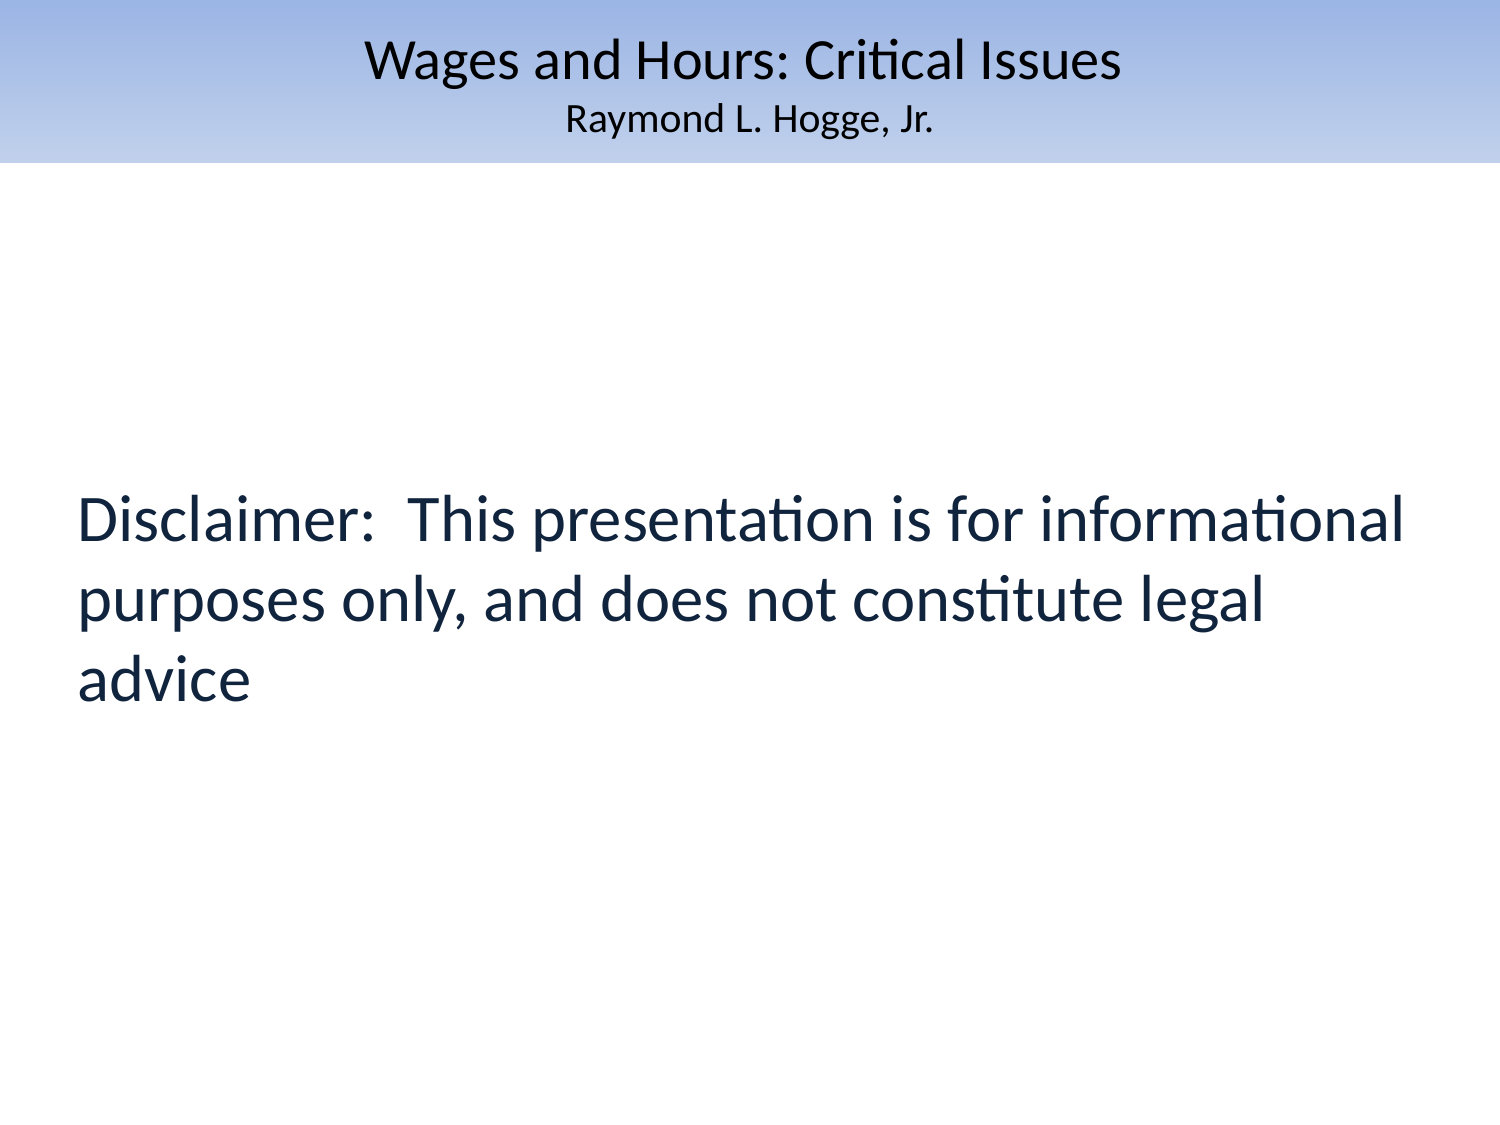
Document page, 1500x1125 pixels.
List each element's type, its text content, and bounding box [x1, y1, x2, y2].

title Wages and Hours: Critical Issues Raymond L. Hogge, Jr. [0, 0, 1500, 163]
subtitle Disclaimer: This presentation is for informational purposes only, and does not constitute legal advice [62, 187, 1438, 1063]
